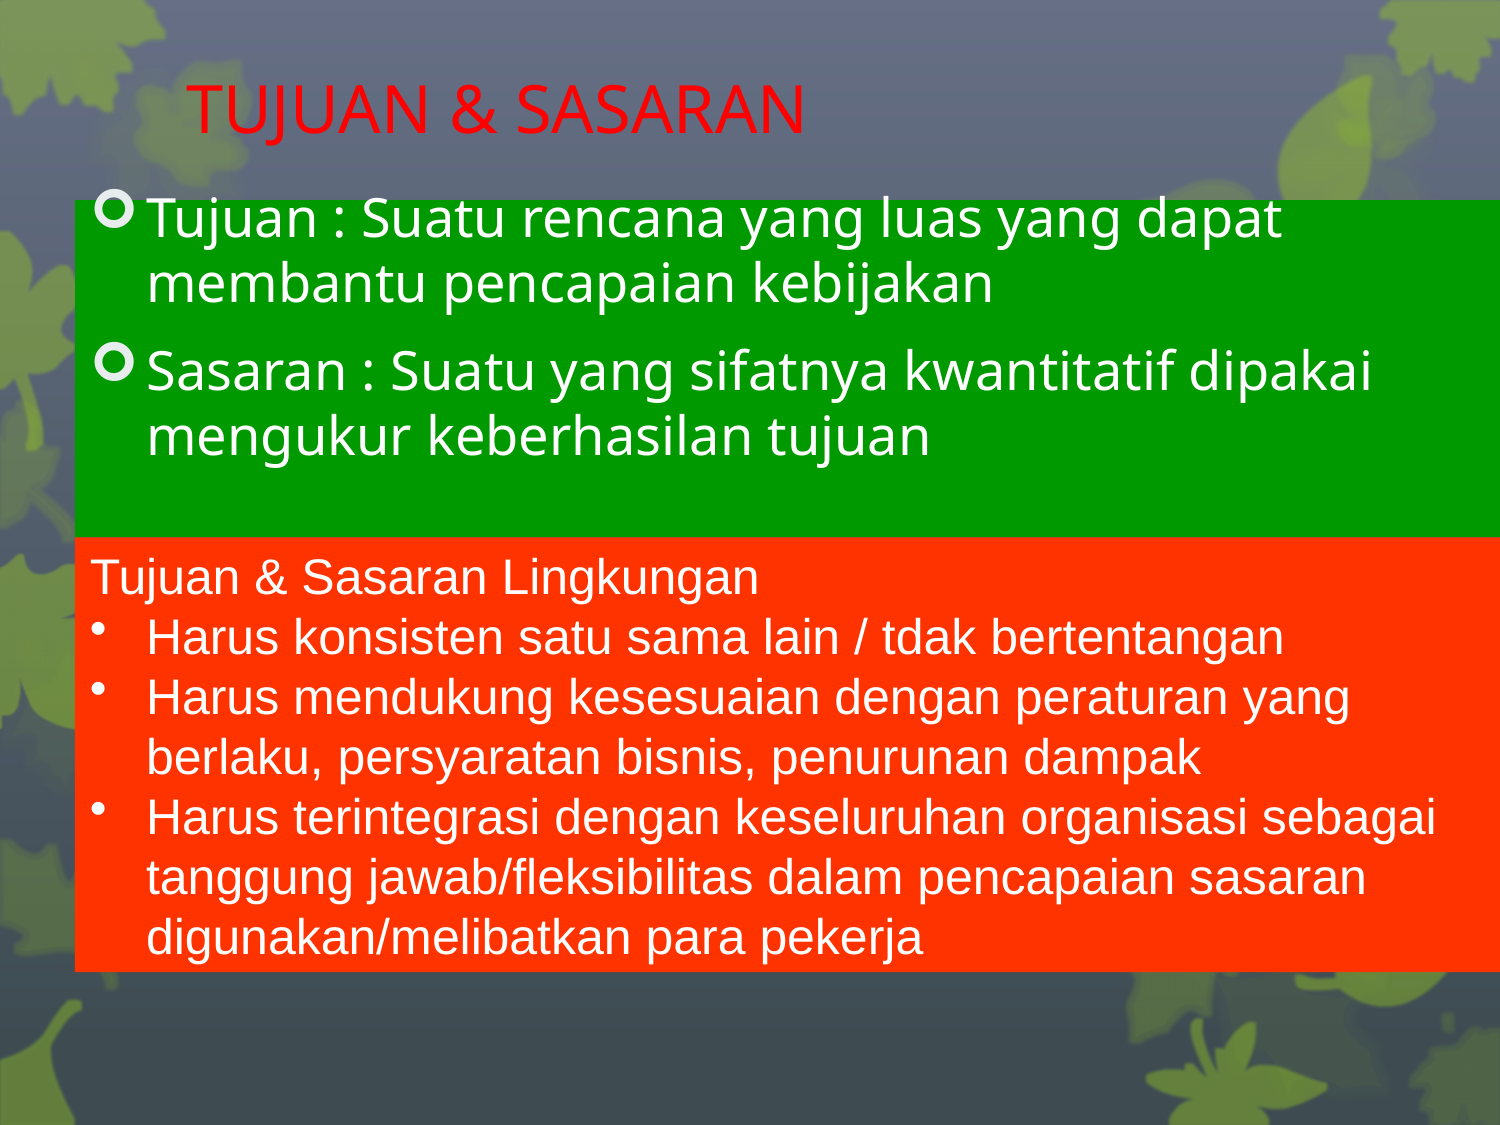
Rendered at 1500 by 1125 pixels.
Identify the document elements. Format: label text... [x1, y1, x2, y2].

list Tujuan : Suatu rencana yang luas yang dapat membantu pencapaian kebijakan Sasaran : Suatu yang sifatnya kwantitatif dipakai mengukur keberhasilan tujuan [75, 200, 1500, 537]
title TUJUAN & SASARAN [171, 30, 1340, 183]
text_box Tujuan & Sasaran Lingkungan Harus konsisten satu sama lain / tdak bertentangan Harus mendukung kesesuaian dengan peraturan yang berlaku, persyaratan bisnis, penurunan dampak Harus terintegrasi dengan keseluruhan organisasi sebagai tanggung jawab/fleksibilitas dalam pencapaian sasaran digunakan/melibatkan para pekerja [74, 537, 1500, 973]
